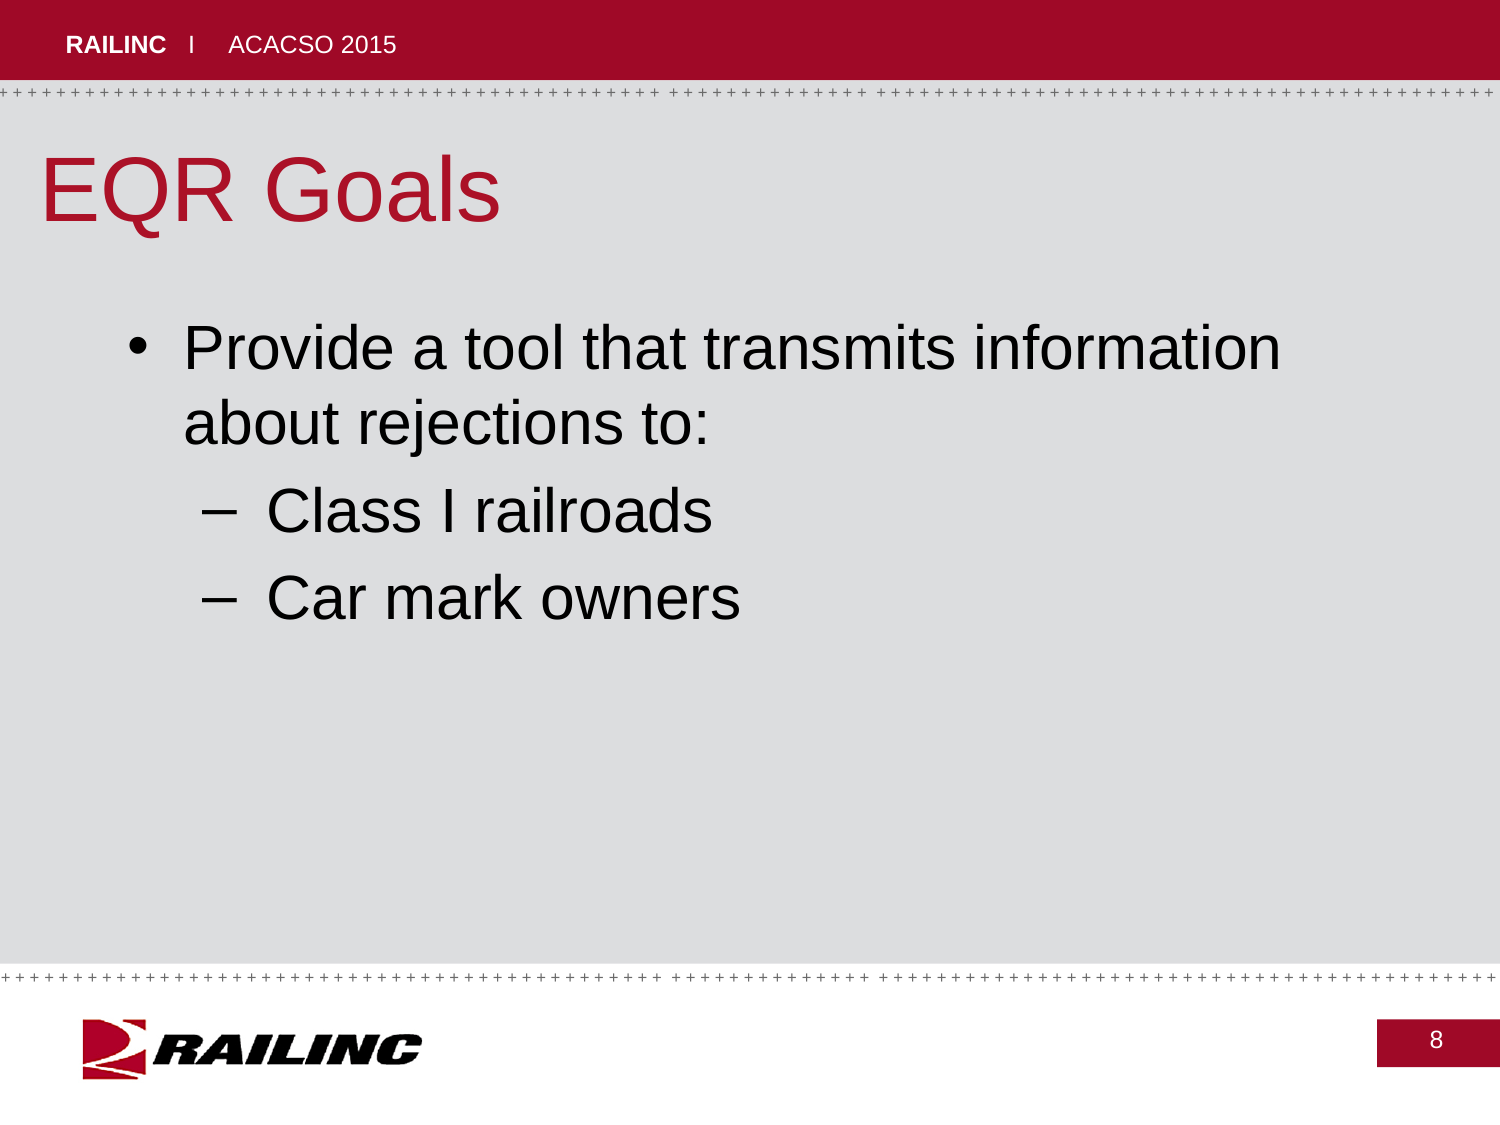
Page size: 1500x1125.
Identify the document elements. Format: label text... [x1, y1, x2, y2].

list Provide a tool that transmits information about rejections to: Class I railroads Car mark owners [112, 299, 1388, 975]
text_box EQR Goals [24, 37, 1500, 238]
picture [0, 999, 1500, 1125]
slide_number 8 [1186, 1008, 1459, 1069]
